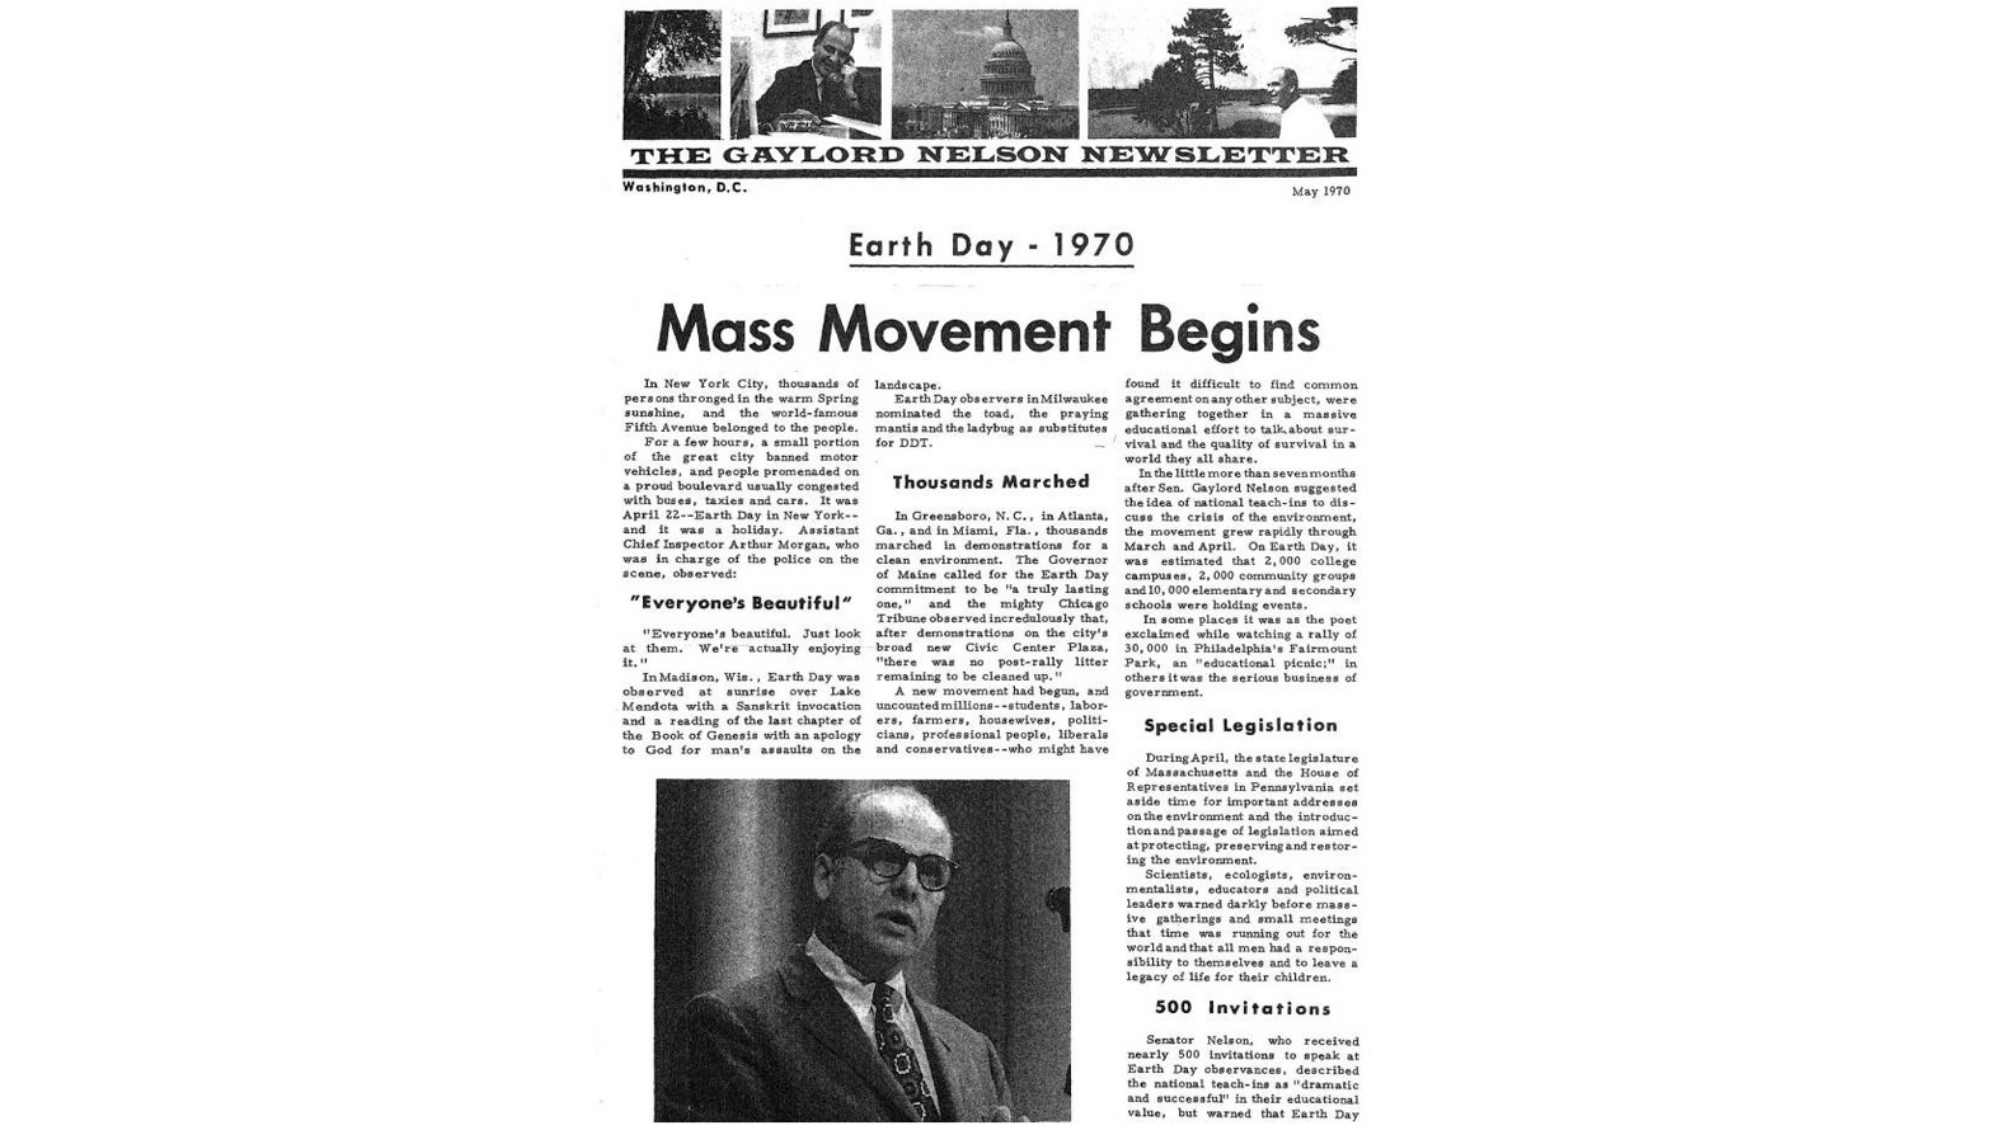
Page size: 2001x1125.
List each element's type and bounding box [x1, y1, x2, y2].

picture [587, 0, 1413, 1125]
